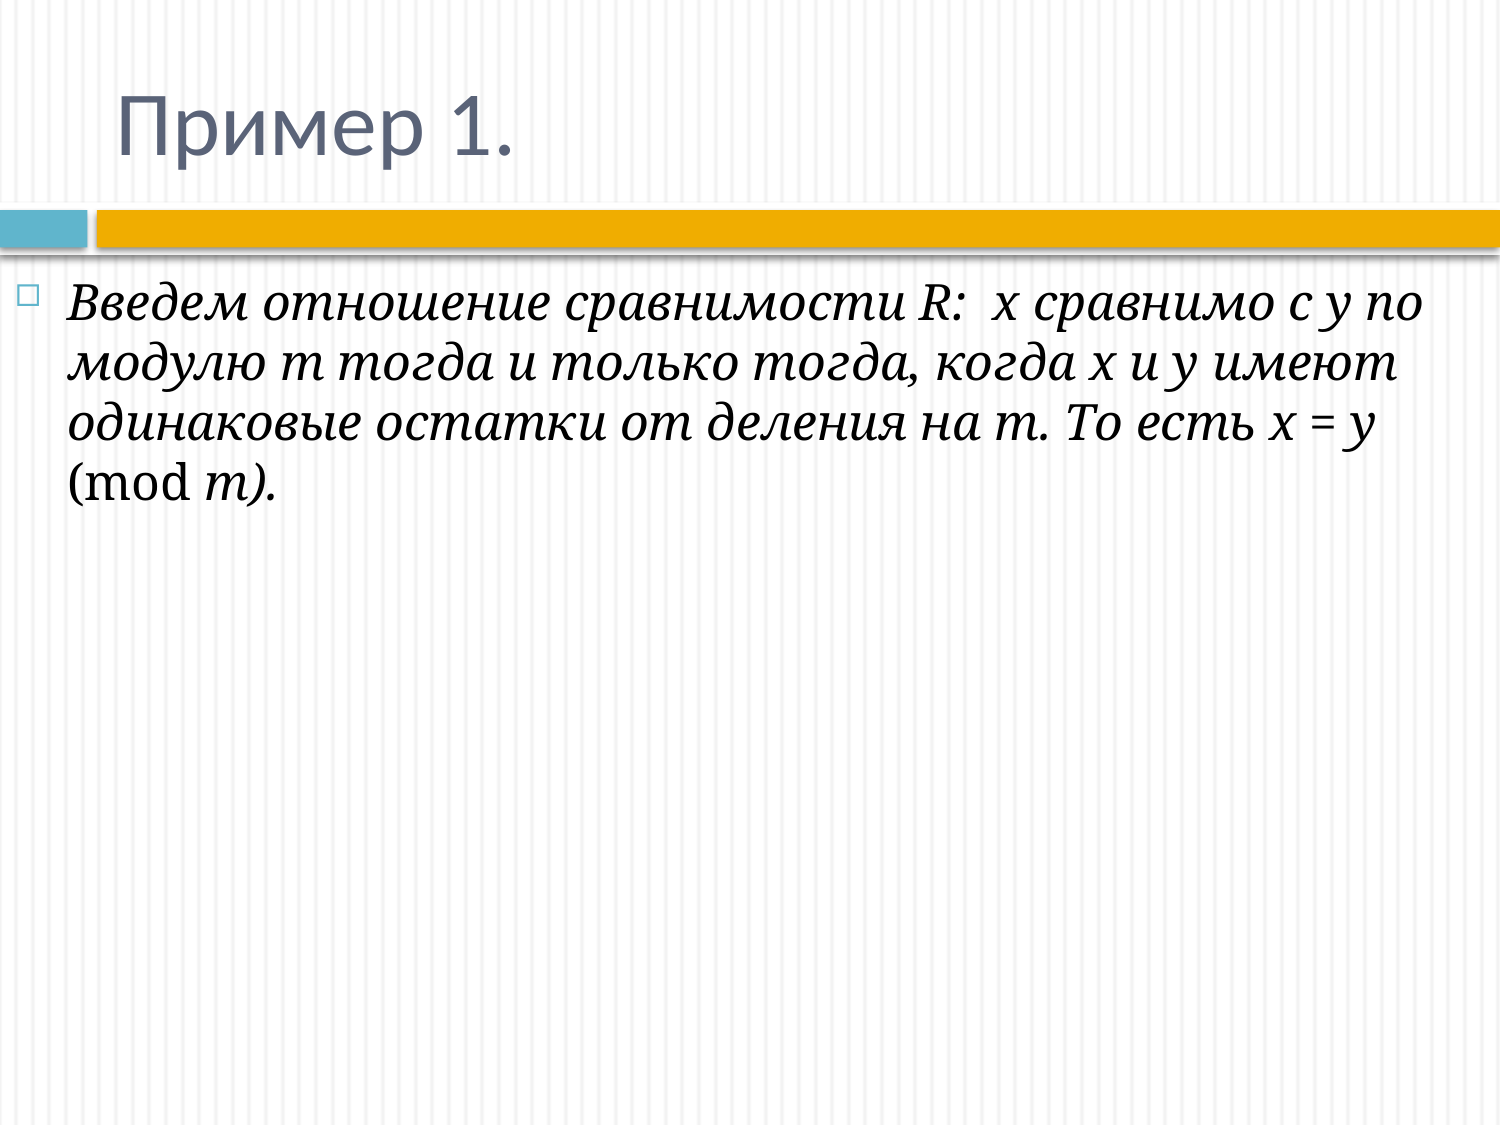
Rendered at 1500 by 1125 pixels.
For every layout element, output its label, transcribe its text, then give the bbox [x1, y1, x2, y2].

list Введем отношение сравнимости R: х сравнимо с у по модулю т тогда и только тогда, когда х и у имеют одинаковые остатки от деления на т. То есть х = у (mod m). [0, 262, 1500, 1125]
title Пример 1. [100, 37, 1438, 200]
